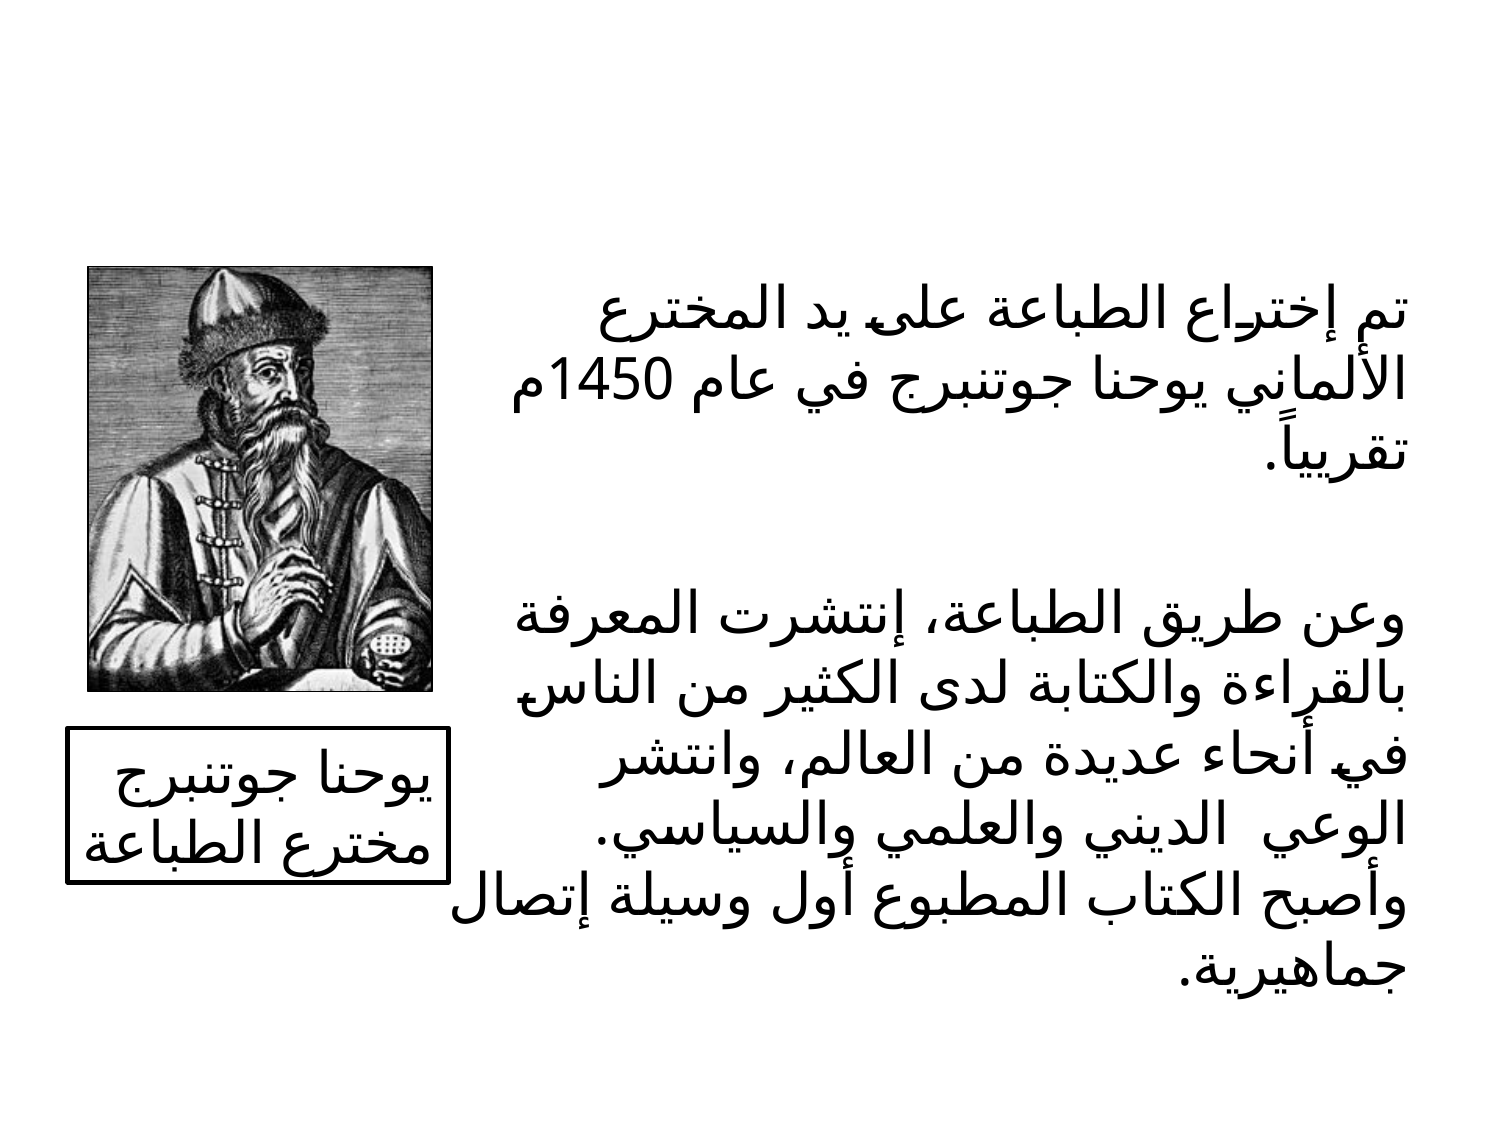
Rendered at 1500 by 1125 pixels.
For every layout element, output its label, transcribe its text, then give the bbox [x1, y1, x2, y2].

picture [88, 266, 432, 691]
list تم إختراع الطباعة على يد المخترع الألماني يوحنا جوتنبرج في عام 1450م تقريياً. وعن طريق الطباعة، إنتشرت المعرفة بالقراءة والكتابة لدى الكثير من الناس في أنحاء عديدة من العالم، وانتشر الوعي الديني والعلمي والسياسي. وأصبح الكتاب المطبوع أول وسيلة إتصال جماهيرية. [431, 262, 1425, 1005]
text_box يوحنا جوتنبرج مخترع الطباعة [65, 726, 451, 885]
